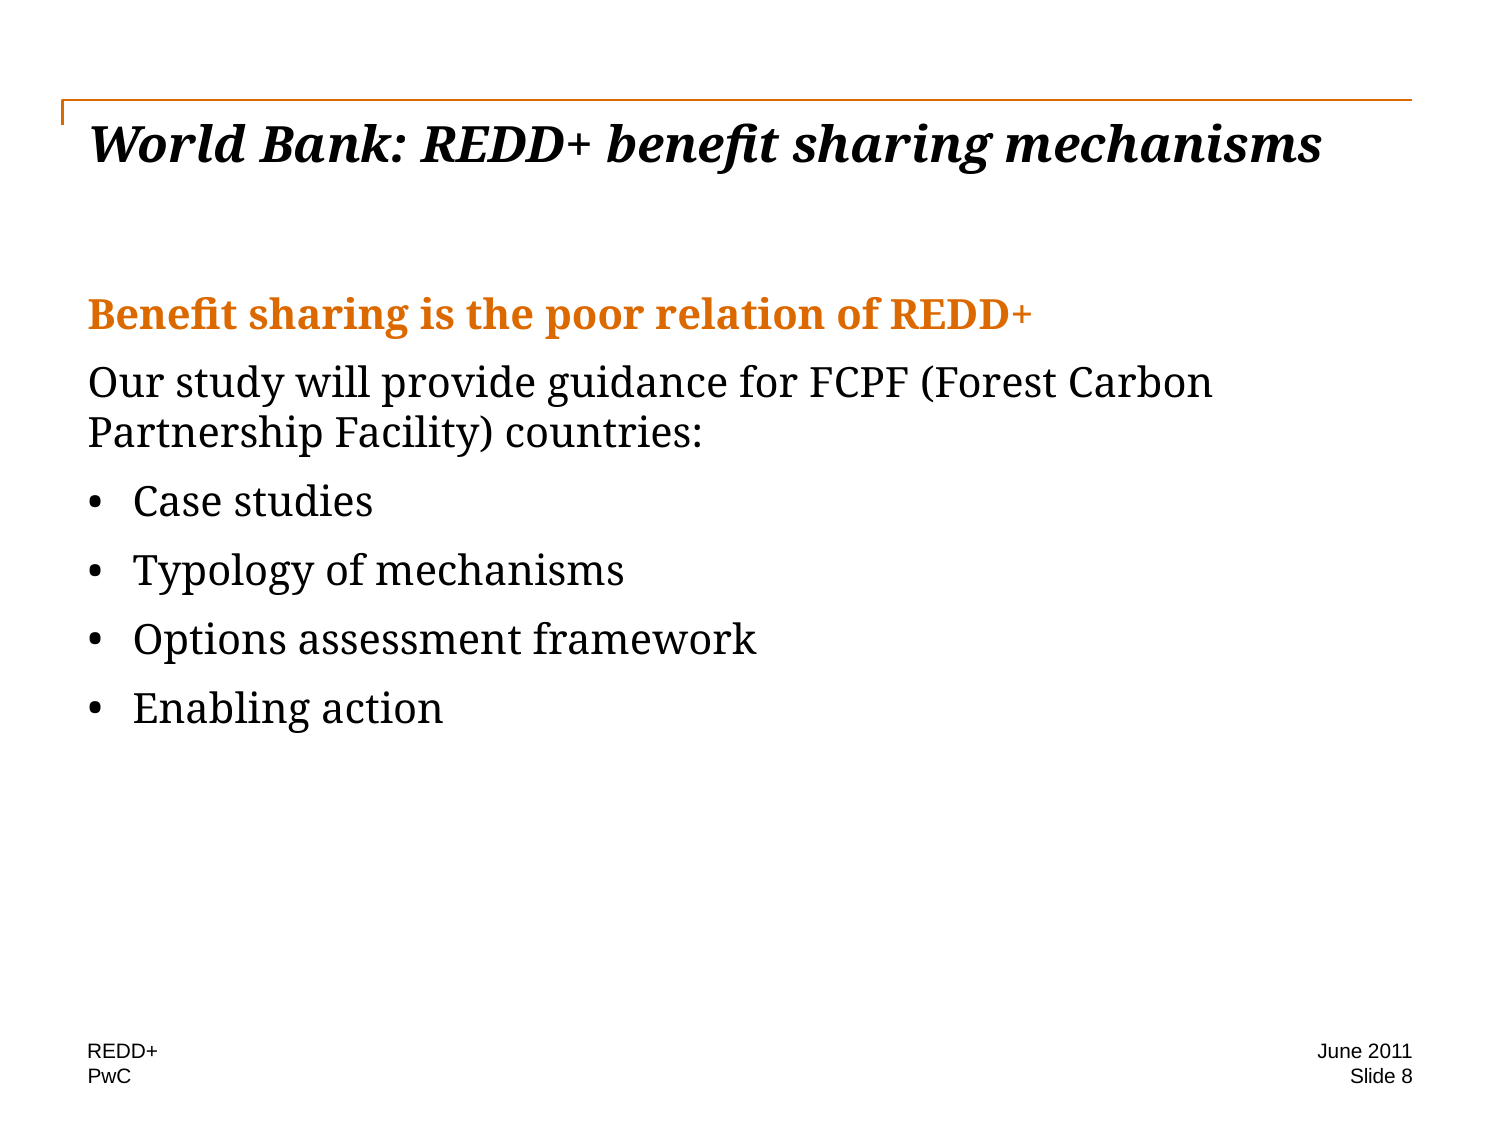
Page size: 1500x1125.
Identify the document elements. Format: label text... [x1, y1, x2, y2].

title World Bank: REDD+ benefit sharing mechanisms [87, 112, 1413, 263]
slide_number Slide 8 [1162, 1063, 1413, 1088]
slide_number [1162, 1037, 1413, 1063]
list Benefit sharing is the poor relation of REDD+ Our study will provide guidance for FCPF (Forest Carbon Partnership Facility) countries: Case studies Typology of mechanisms Options assessment framework Enabling action [87, 287, 1413, 1013]
footer REDD+ [86, 1037, 950, 1063]
